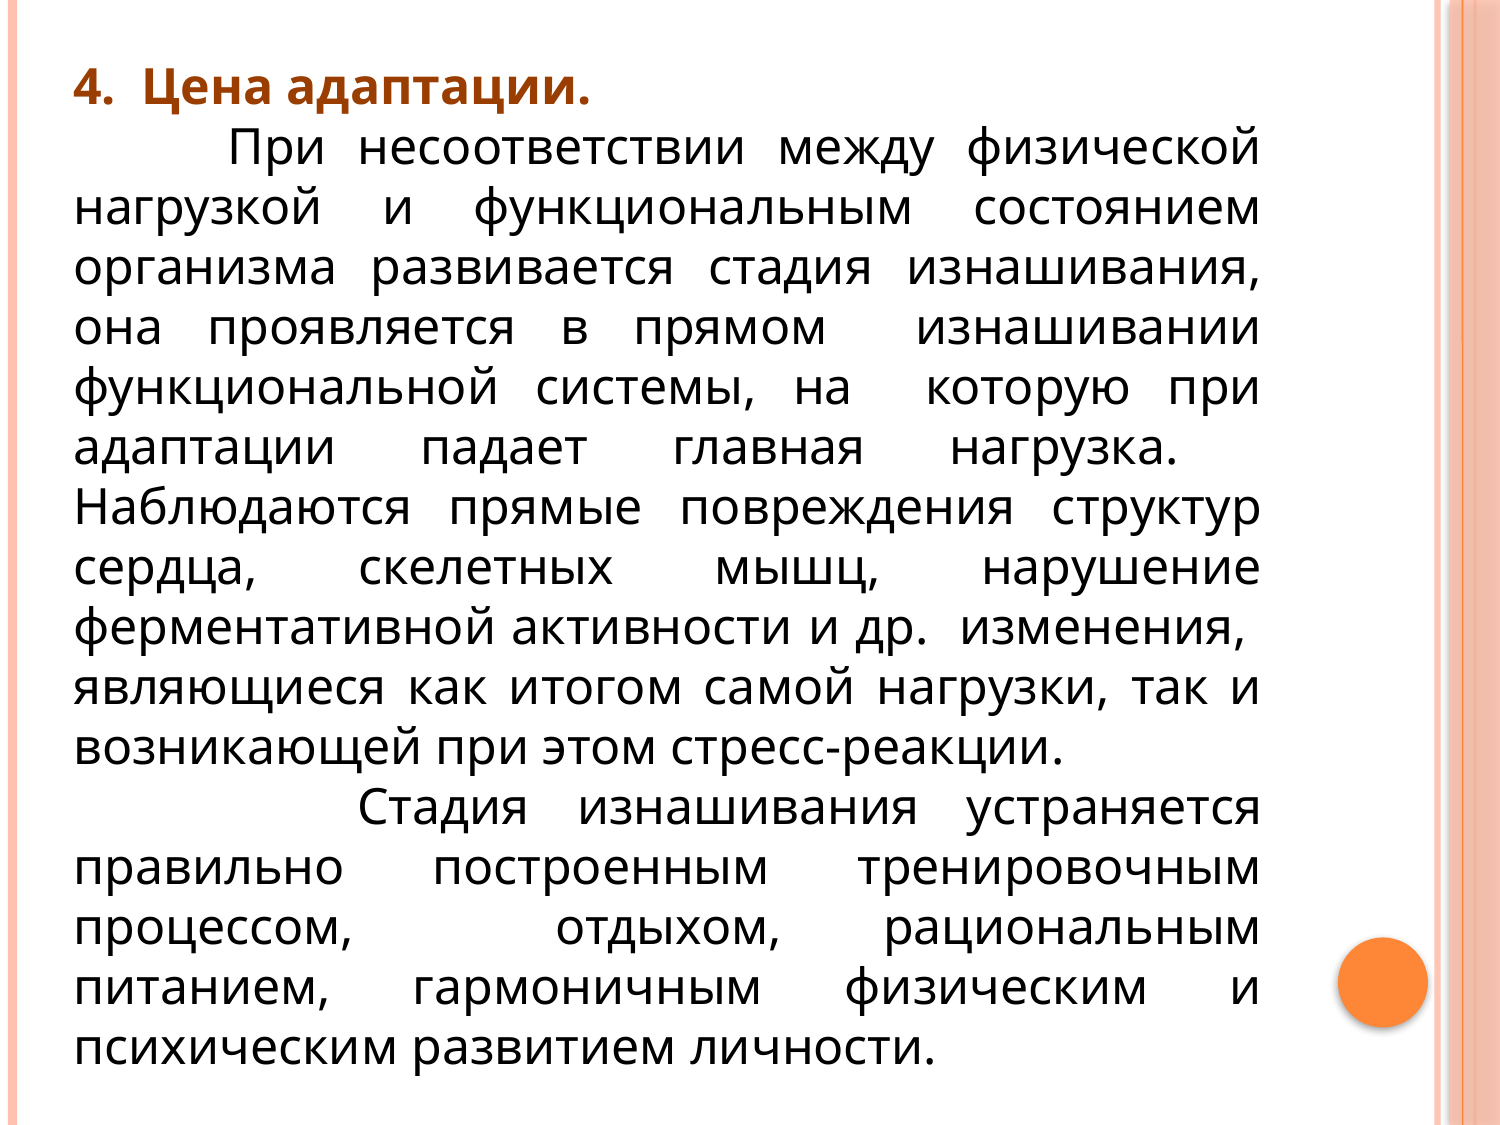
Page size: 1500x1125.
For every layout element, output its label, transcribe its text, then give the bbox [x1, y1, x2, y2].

text_box 4. Цена адаптации. При несоответствии между физической нагрузкой и функциональным состоянием организма развивается стадия изнашивания, она проявляется в прямом изнашивании функциональной системы, на которую при адаптации падает главная нагрузка. Наблюдаются прямые повреждения структур сердца, скелетных мышц, нарушение ферментативной активности и др. изменения, являющиеся как итогом самой нагрузки, так и возникающей при этом стресс-реакции. Стадия изнашивания устраняется правильно построенным тренировочным процессом, отдыхом, рациональным питанием, гармоничным физическим и психическим развитием личности. [58, 46, 1278, 1125]
